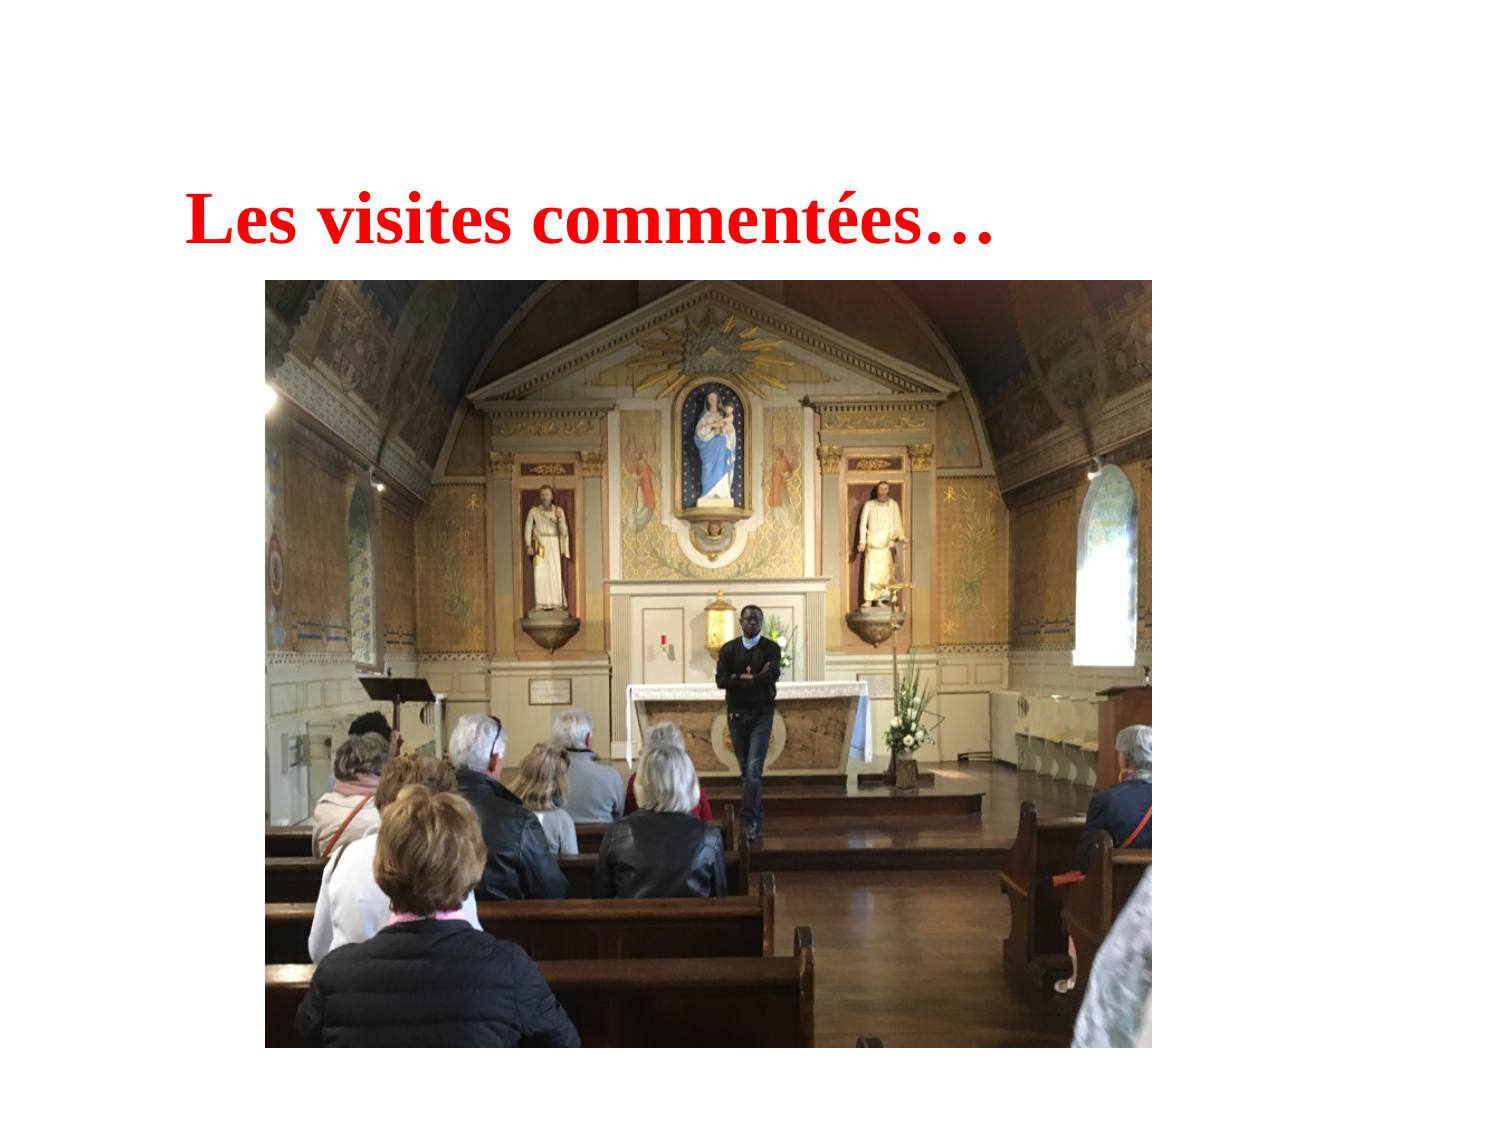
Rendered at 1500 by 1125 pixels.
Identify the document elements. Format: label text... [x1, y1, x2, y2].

text_box Les visites commentées… [171, 160, 1353, 266]
picture [265, 280, 1152, 1049]
